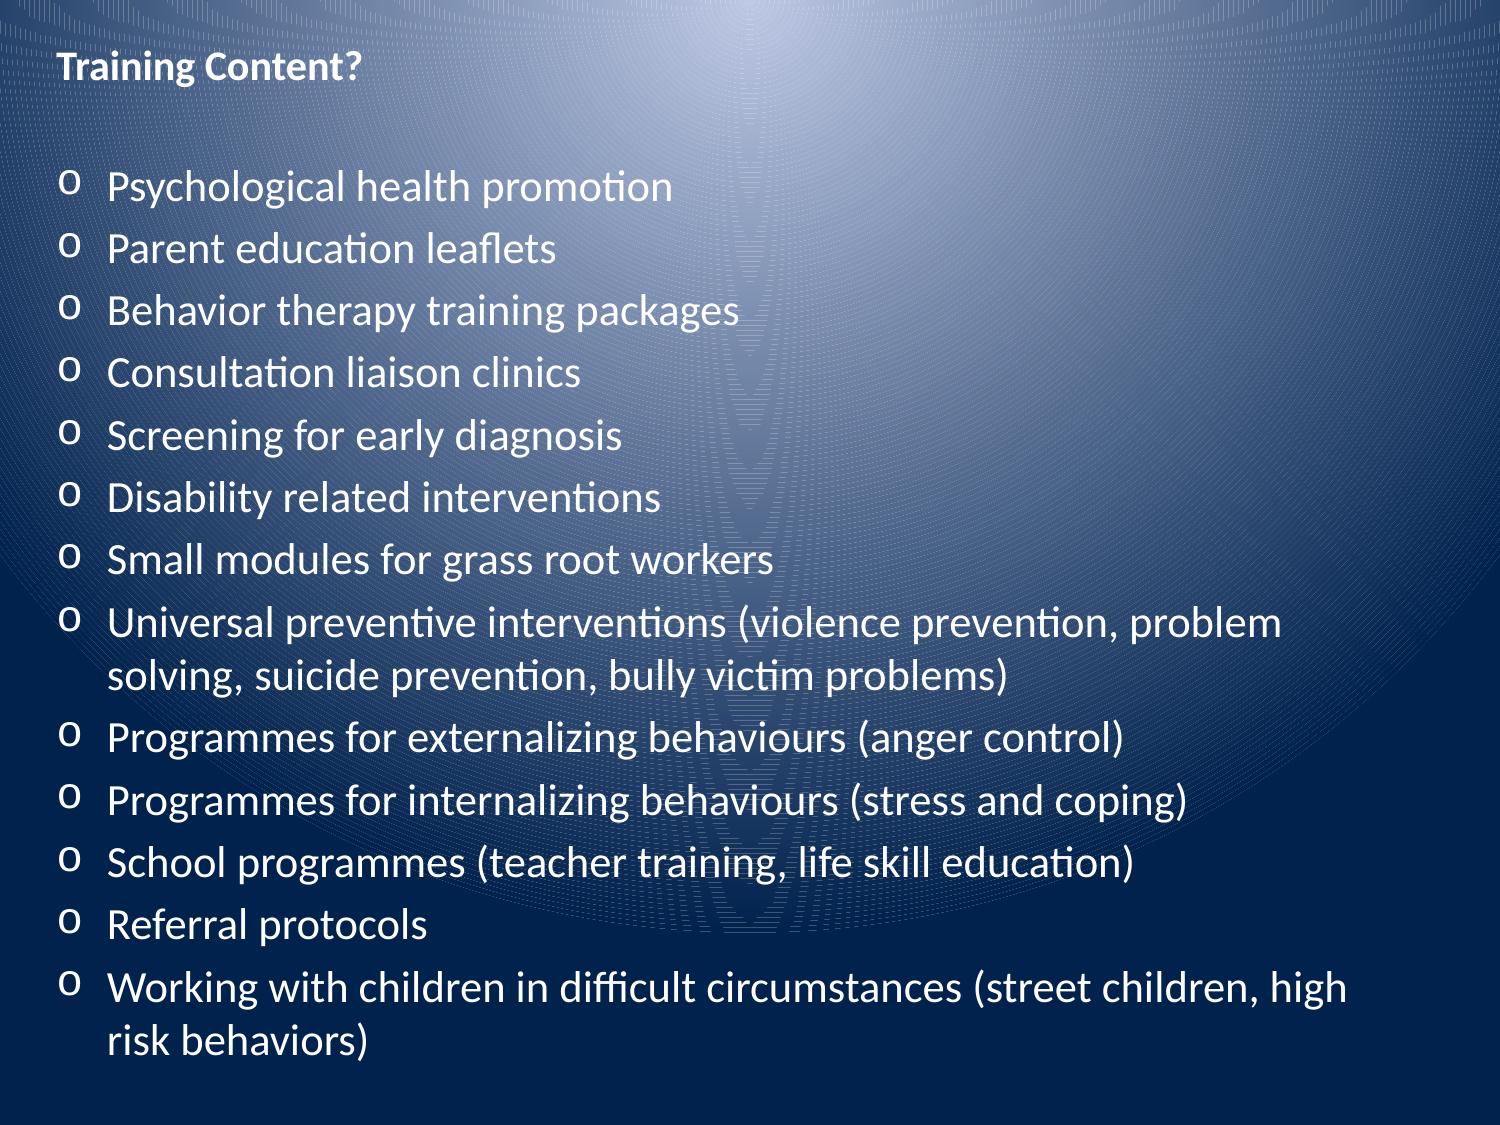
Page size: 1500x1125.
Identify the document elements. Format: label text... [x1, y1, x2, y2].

list Training Content? Psychological health promotion Parent education leaflets Behavior therapy training packages Consultation liaison clinics Screening for early diagnosis Disability related interventions Small modules for grass root workers Universal preventive interventions (violence prevention, problem solving, suicide prevention, bully victim problems) Programmes for externalizing behaviours (anger control) Programmes for internalizing behaviours (stress and coping) School programmes (teacher training, life skill education) Referral protocols Working with children in difficult circumstances (street children, high risk behaviors) [41, 30, 1425, 1083]
